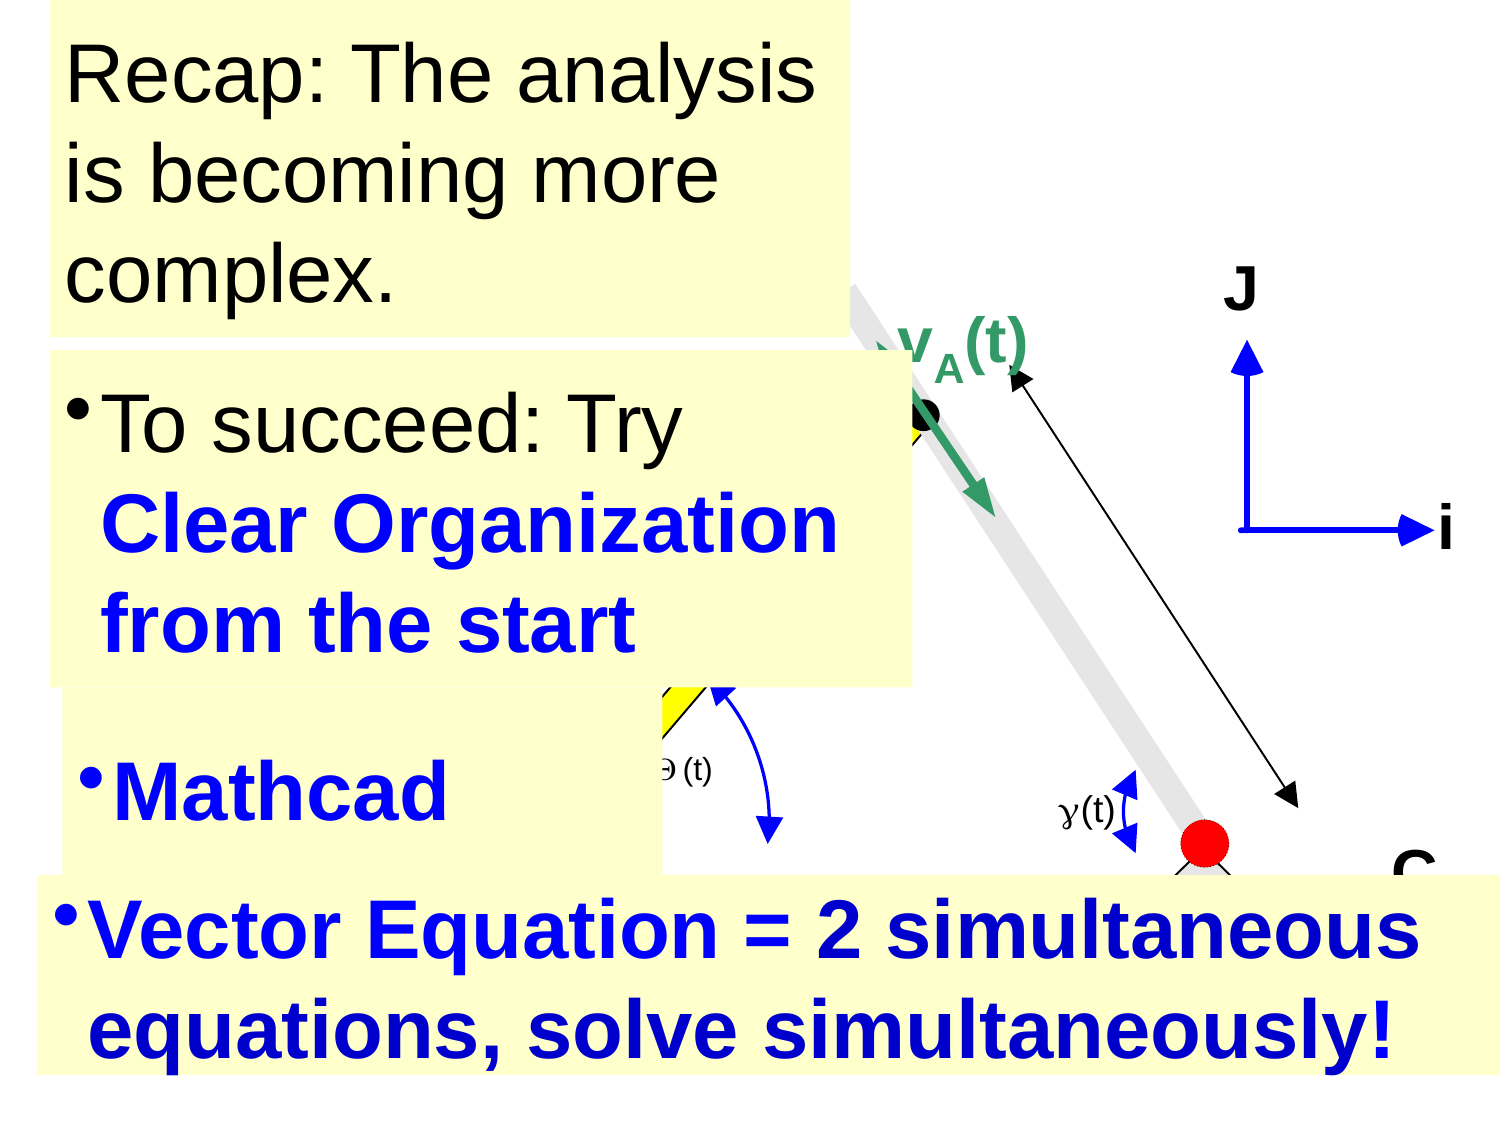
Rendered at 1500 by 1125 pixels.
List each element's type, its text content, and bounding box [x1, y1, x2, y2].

text_box Vector Equation = 2 simultaneous equations, solve simultaneously! [37, 875, 1500, 1075]
text_box Mathcad [62, 687, 444, 875]
text_box To succeed: Try Clear Organization from the start [50, 350, 444, 688]
text_box Recap: The analysis is becoming more complex. [50, 0, 850, 338]
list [449, 224, 1500, 964]
